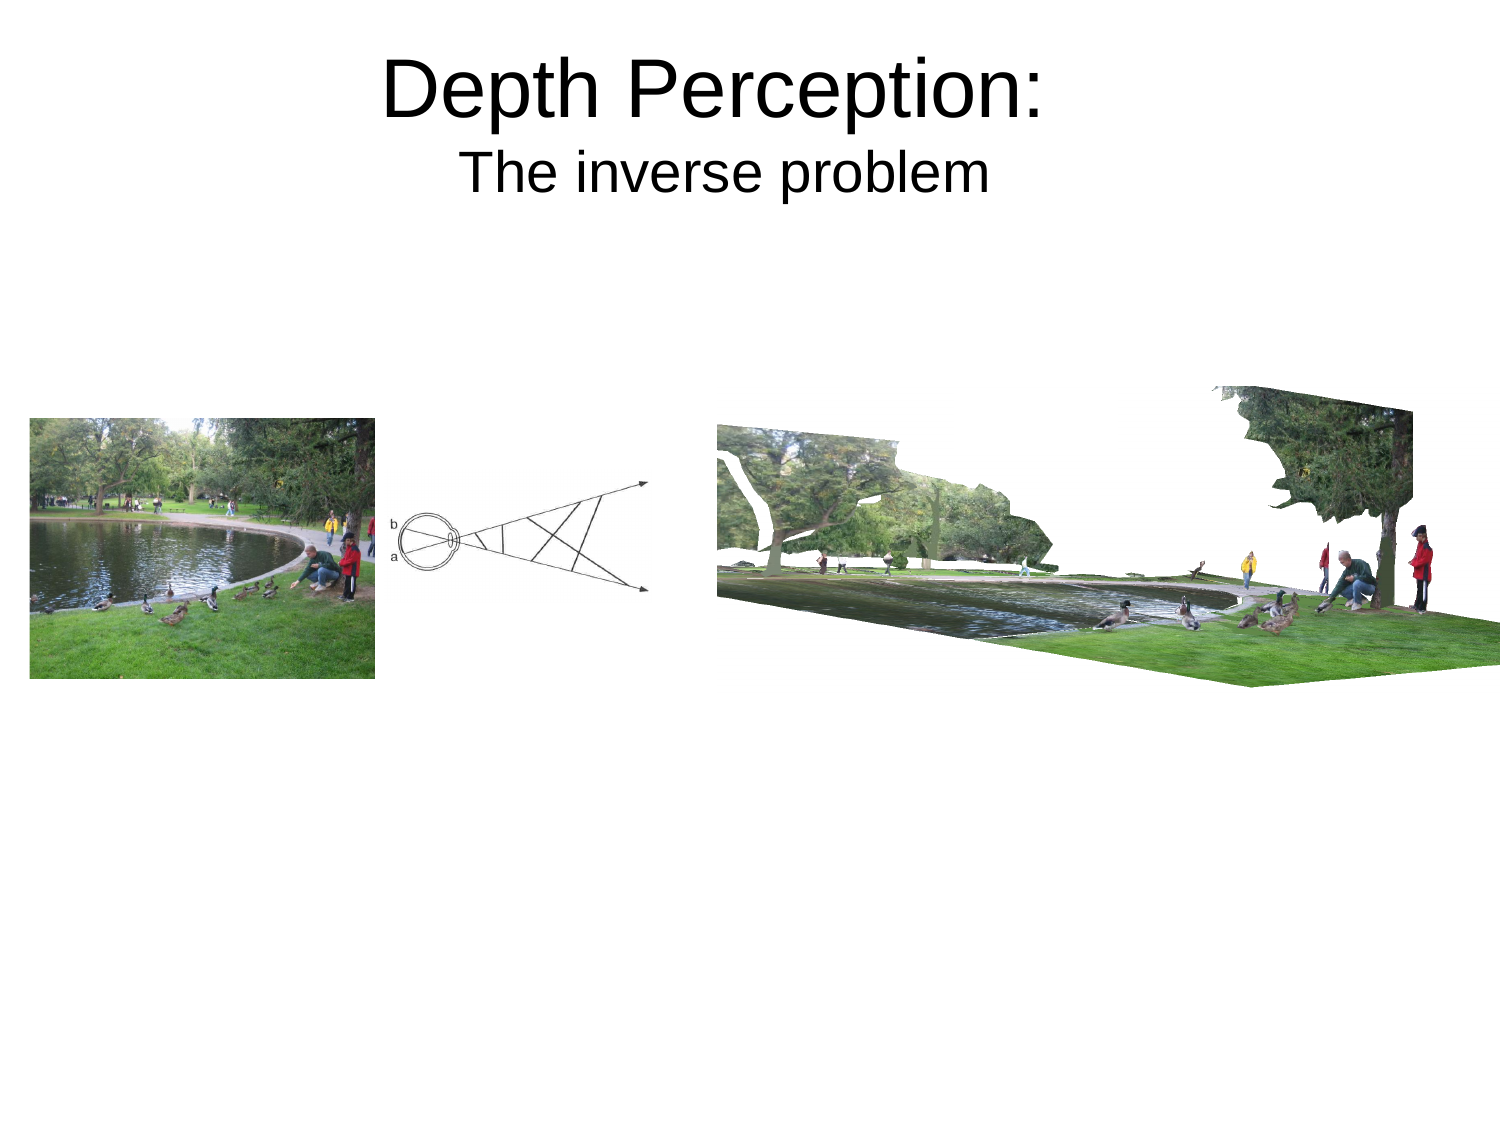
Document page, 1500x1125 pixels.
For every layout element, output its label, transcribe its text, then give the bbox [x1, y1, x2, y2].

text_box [384, 469, 652, 603]
picture [29, 418, 376, 679]
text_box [716, 386, 1500, 693]
title Depth Perception: The inverse problem [87, 24, 1363, 213]
